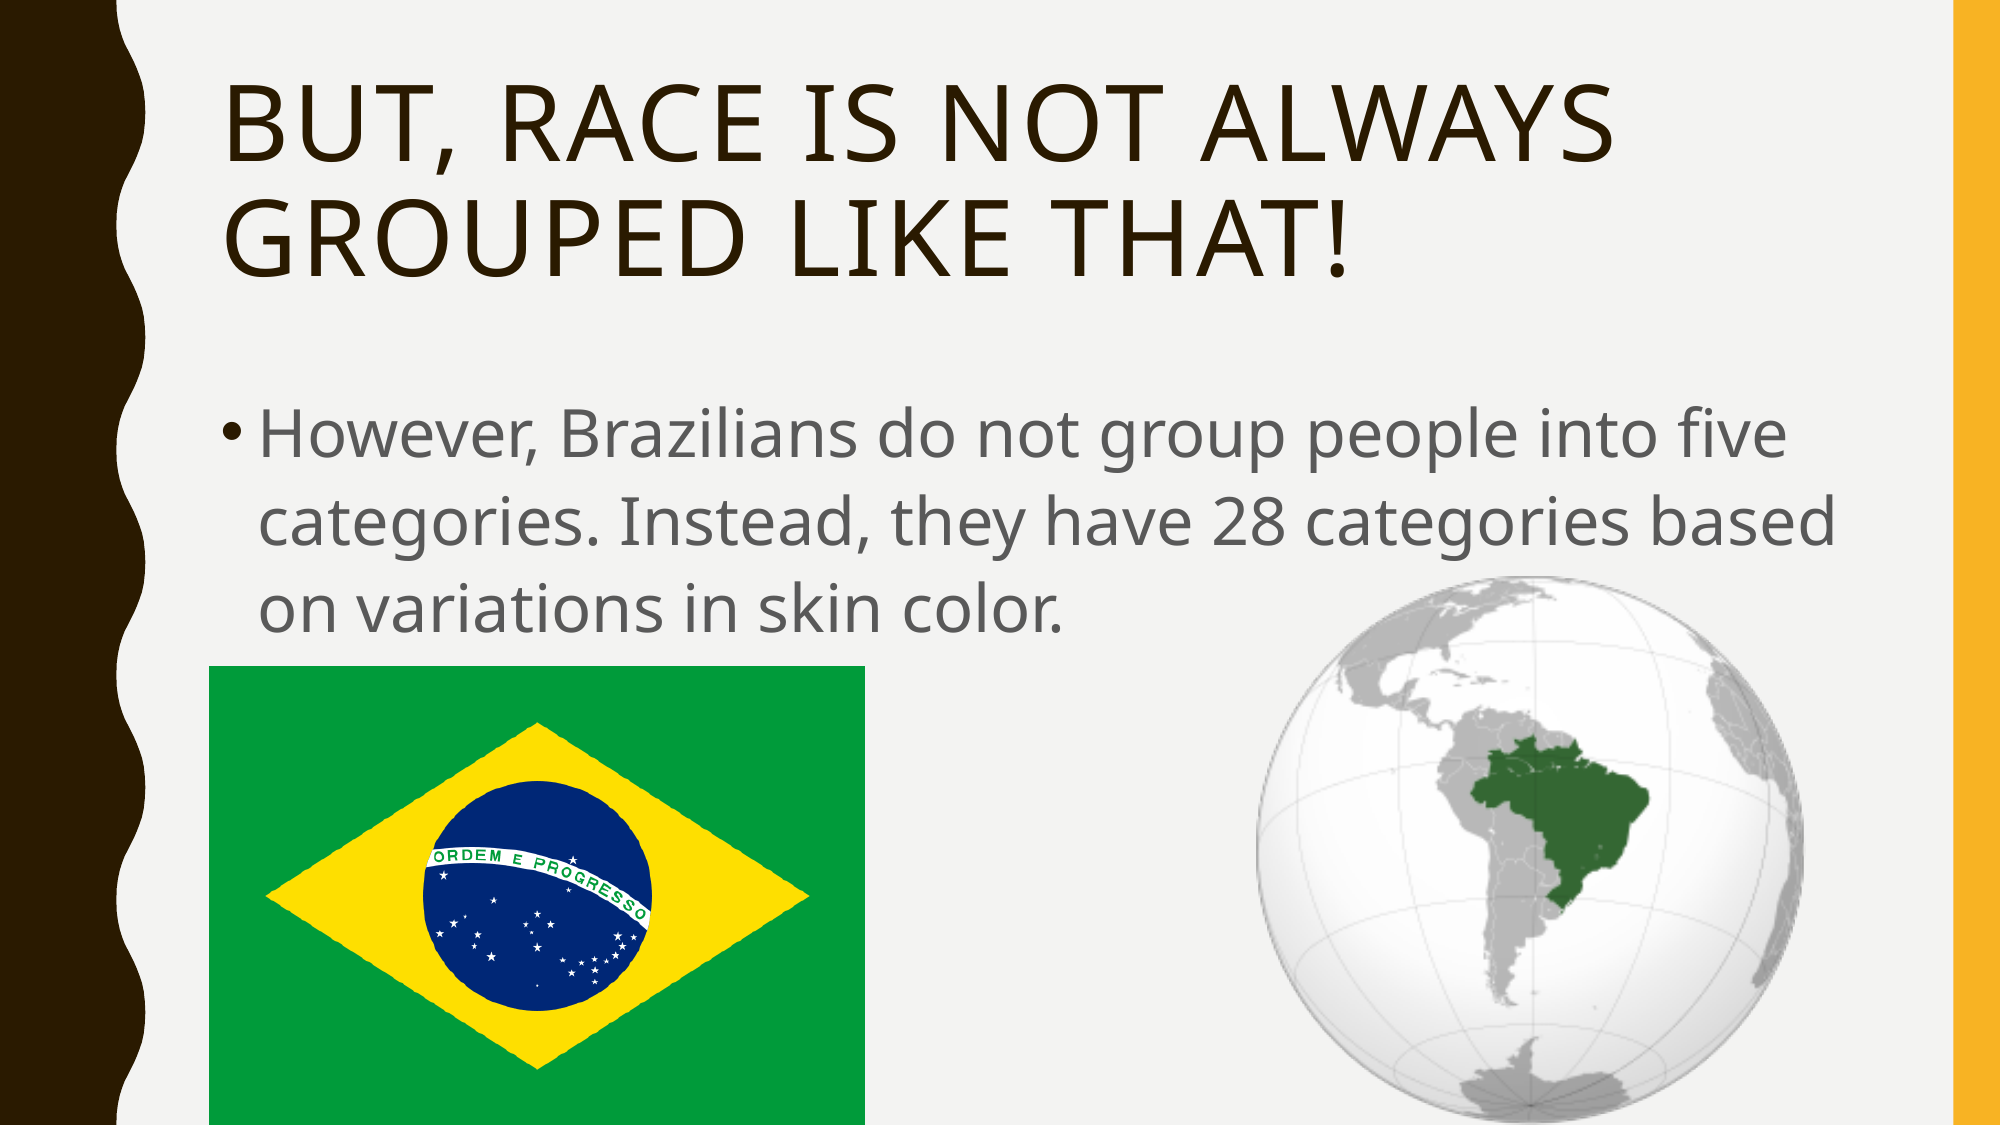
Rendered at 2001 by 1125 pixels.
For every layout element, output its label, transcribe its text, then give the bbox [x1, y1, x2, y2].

title But, race is not always grouped like that! [205, 62, 1875, 308]
picture [1255, 575, 1806, 1125]
list However, Brazilians do not group people into five categories. Instead, they have 28 categories based on variations in skin color. [205, 375, 1875, 965]
picture [209, 666, 865, 1125]
